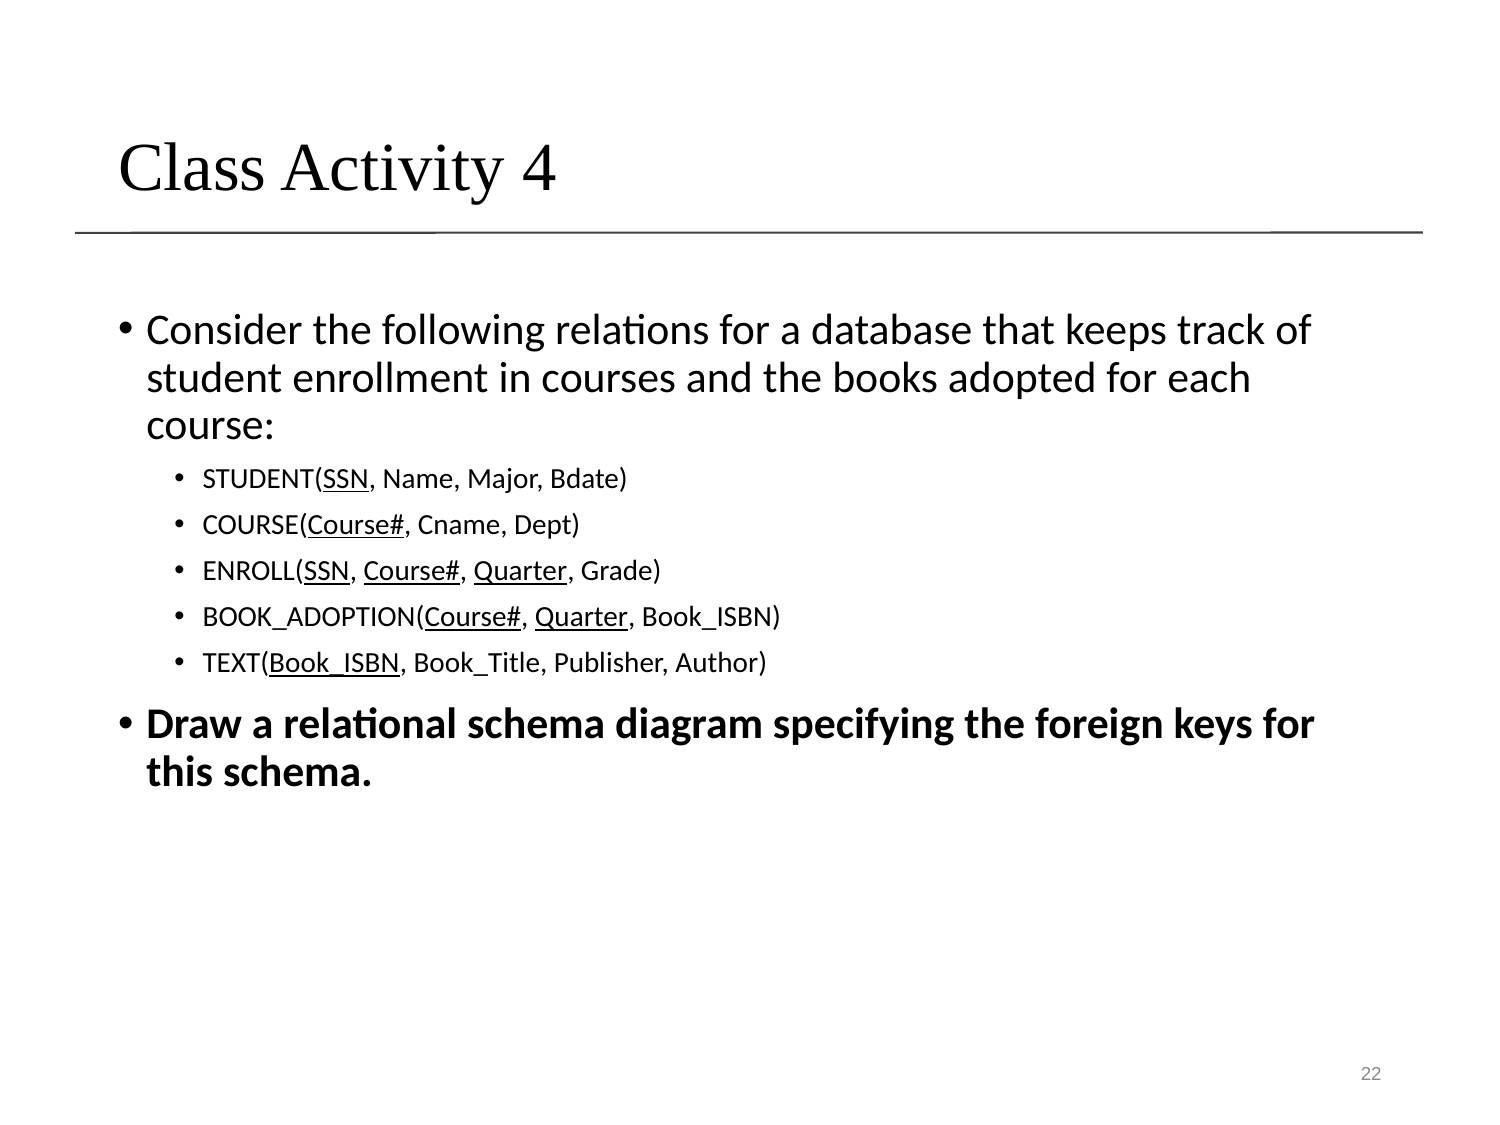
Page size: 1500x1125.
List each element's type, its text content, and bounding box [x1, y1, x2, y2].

title Class Activity 4 [103, 59, 1397, 278]
list Consider the following relations for a database that keeps track of student enrollment in courses and the books adopted for each course: STUDENT(SSN, Name, Major, Bdate) COURSE(Course#, Cname, Dept) ENROLL(SSN, Course#, Quarter, Grade) BOOK_ADOPTION(Course#, Quarter, Book_ISBN) TEXT(Book_ISBN, Book_Title, Publisher, Author) Draw a relational schema diagram specifying the foreign keys for this schema. [103, 299, 1397, 1014]
slide_number 22 [1059, 1042, 1397, 1103]
